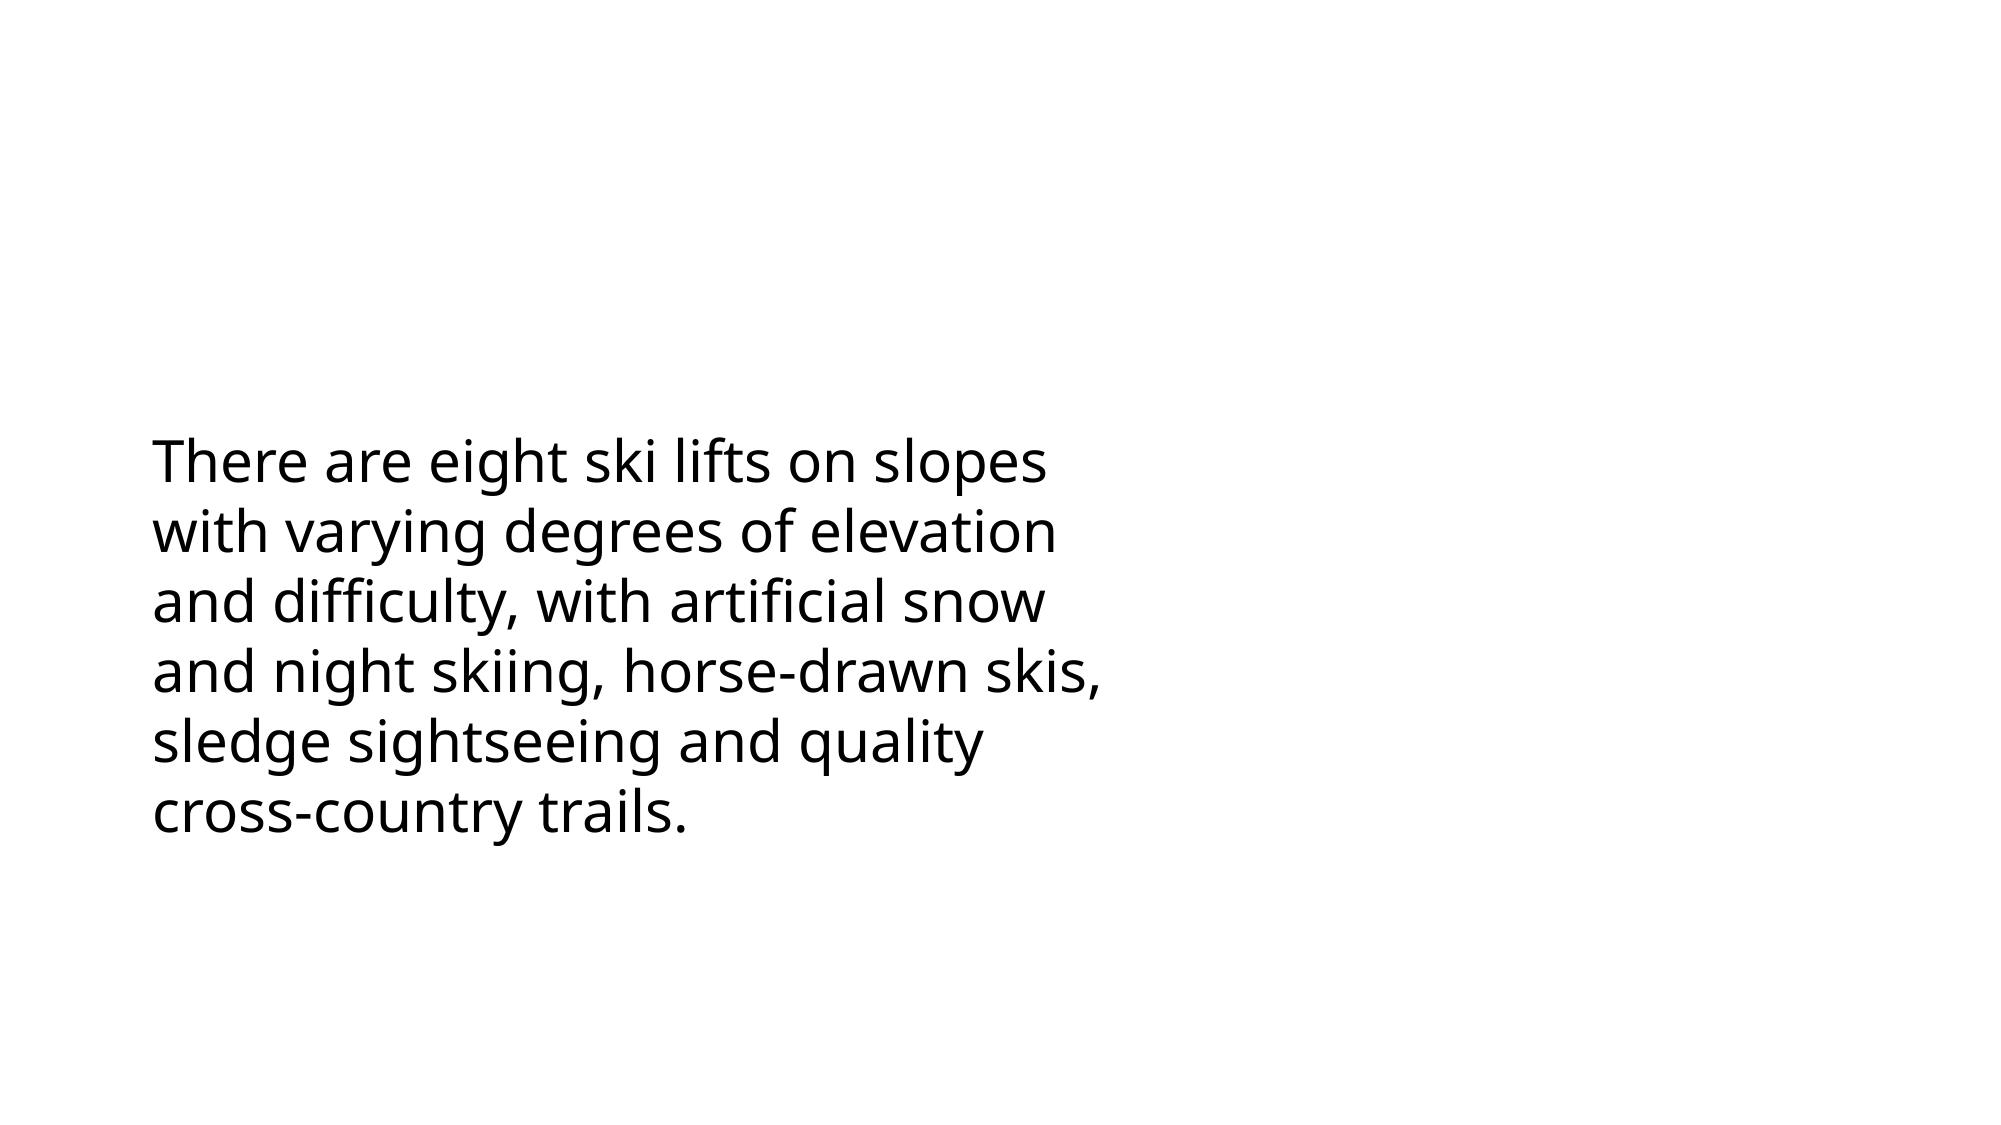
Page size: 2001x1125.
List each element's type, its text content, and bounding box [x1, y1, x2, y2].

list There are eight ski lifts on slopes with varying degrees of elevation and difficulty, with artificial snow and night skiing, horse-drawn skis, sledge sightseeing and quality cross-country trails. [137, 329, 1135, 983]
